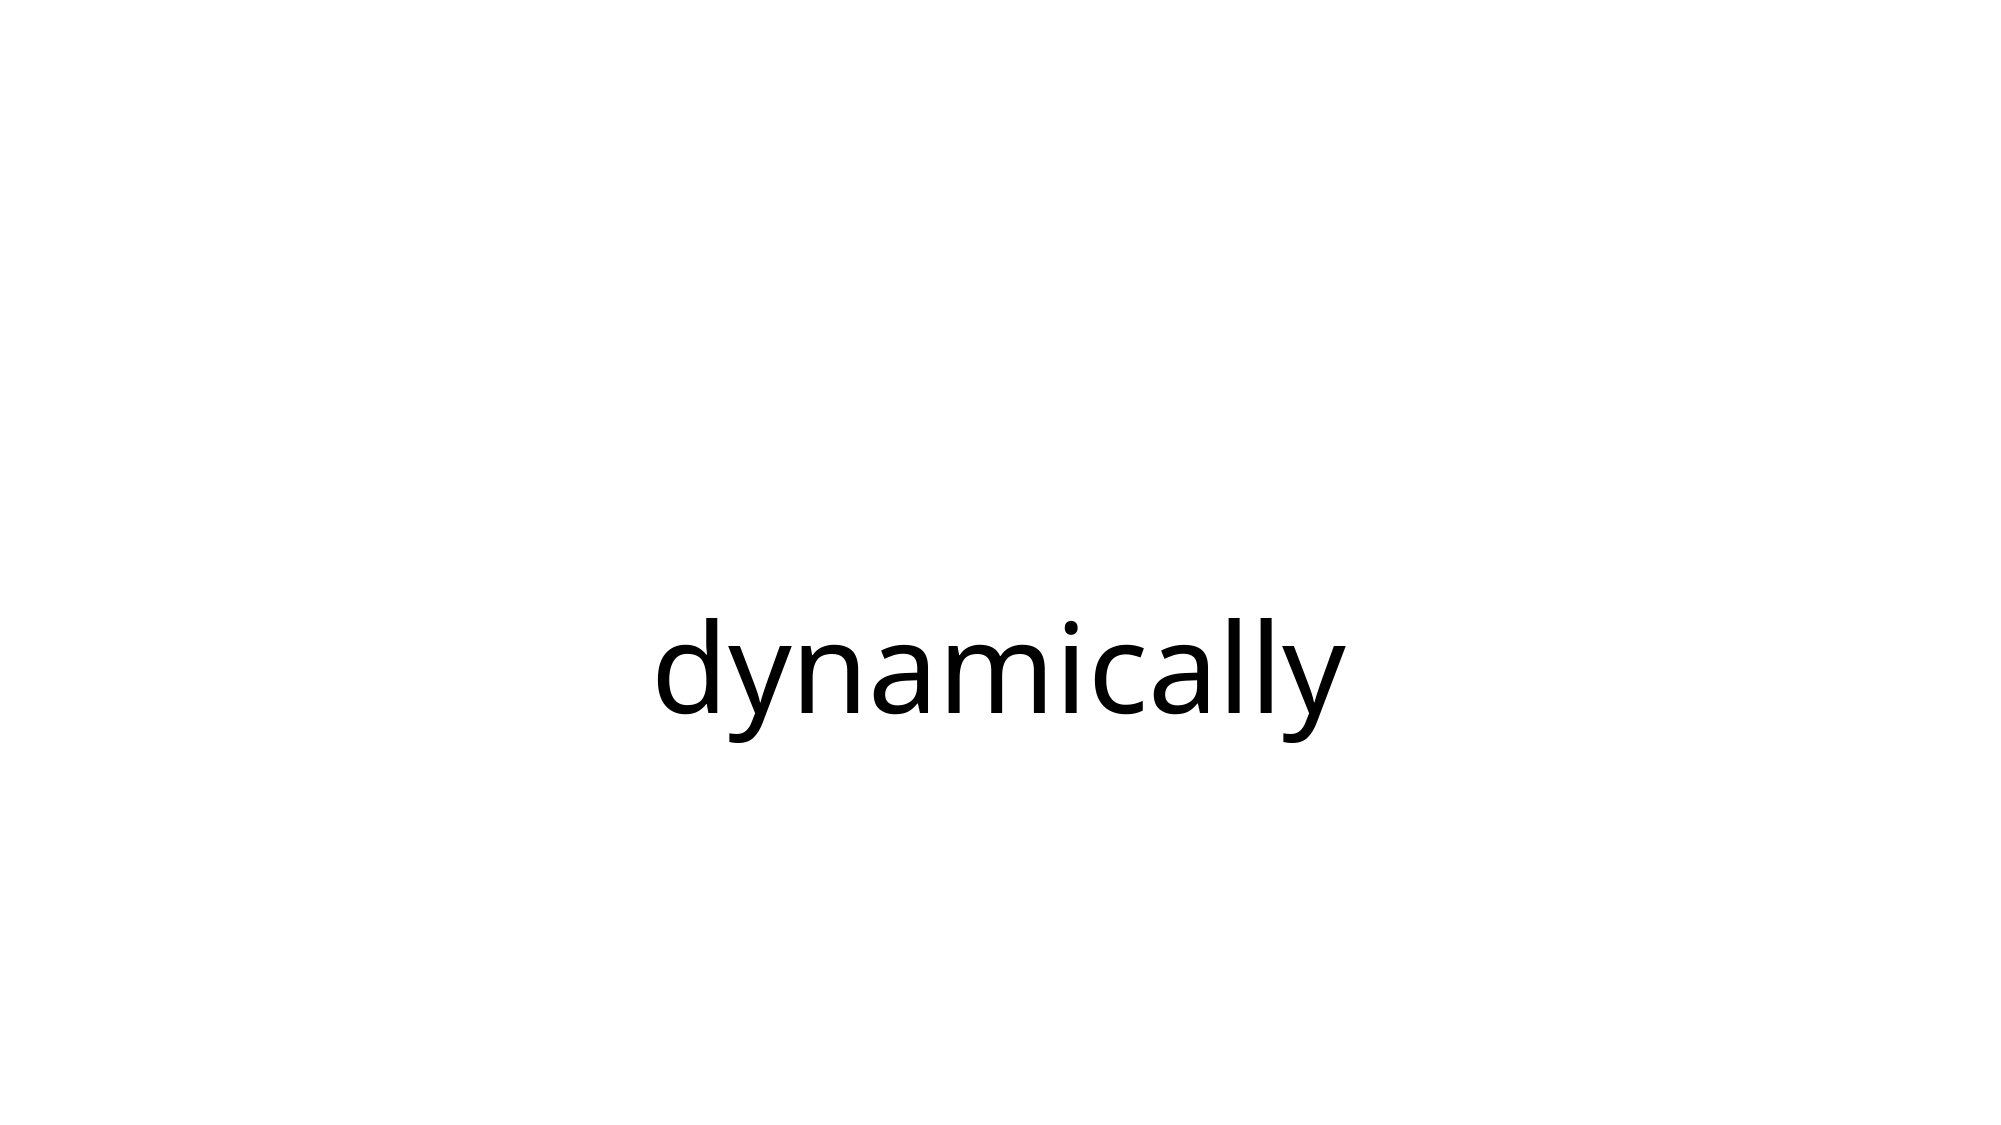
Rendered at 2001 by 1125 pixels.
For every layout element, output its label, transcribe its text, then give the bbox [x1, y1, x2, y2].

title dynamically [136, 505, 1862, 749]
